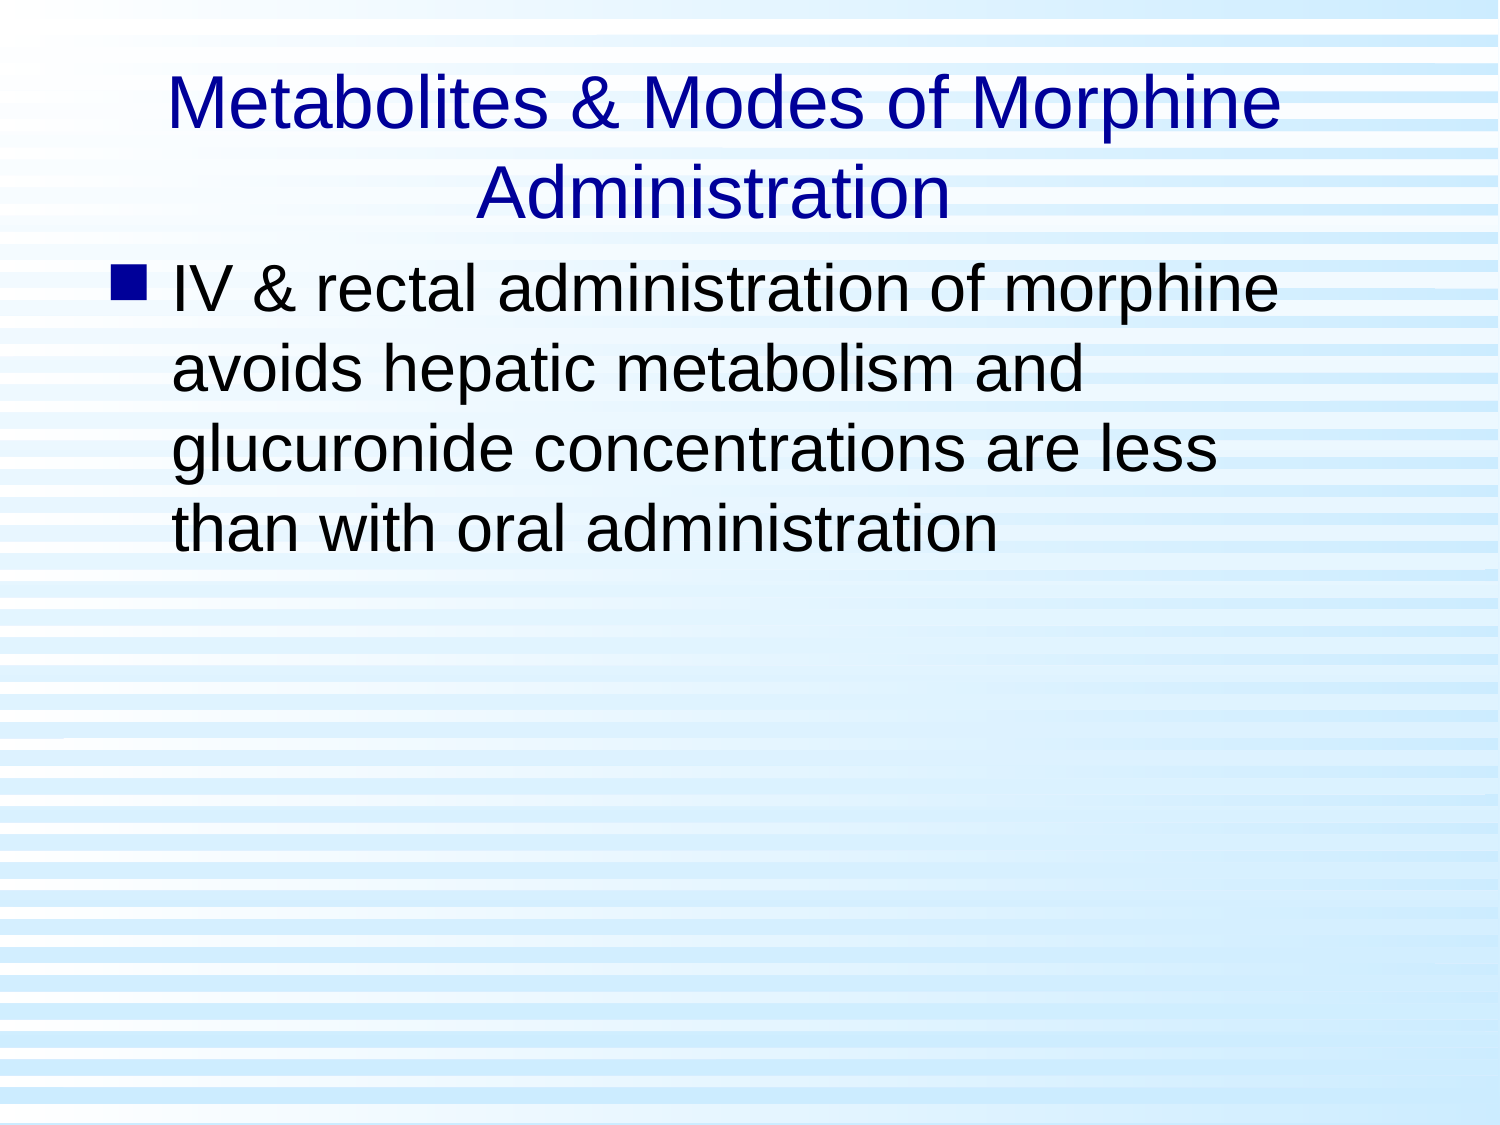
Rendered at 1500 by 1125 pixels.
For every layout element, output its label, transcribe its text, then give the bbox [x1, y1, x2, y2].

title Metabolites & Modes of Morphine Administration [87, 49, 1363, 238]
list IV & rectal administration of morphine avoids hepatic metabolism and glucuronide concentrations are less than with oral administration [99, 237, 1376, 913]
